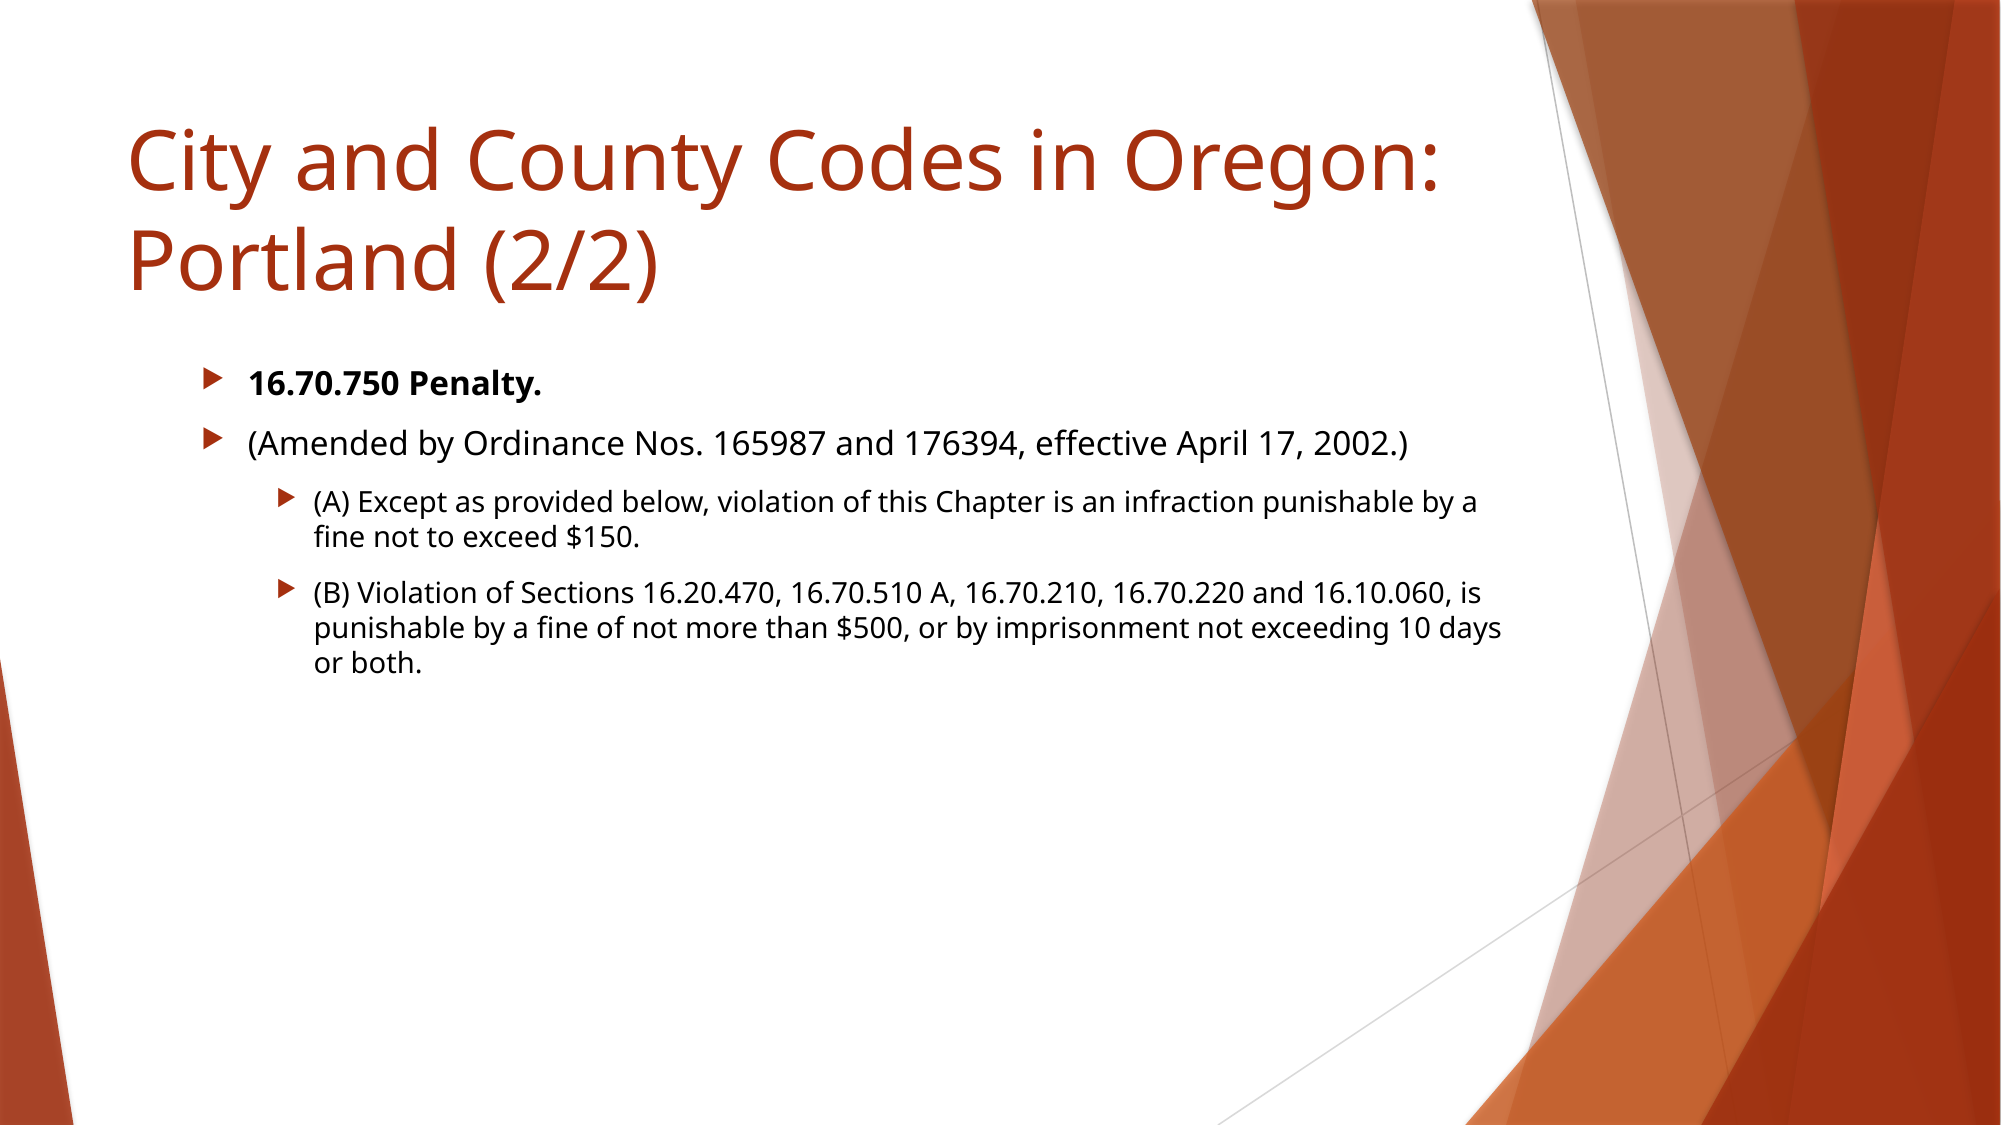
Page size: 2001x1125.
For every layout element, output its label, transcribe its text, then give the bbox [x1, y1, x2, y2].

list 16.70.750 Penalty. (Amended by Ordinance Nos. 165987 and 176394, effective April 17, 2002.) (A) Except as provided below, violation of this Chapter is an infraction punishable by a fine not to exceed $150. (B) Violation of Sections 16.20.470, 16.70.510 A, 16.70.210, 16.70.220 and 16.10.060, is punishable by a fine of not more than $500, or by imprisonment not exceeding 10 days or both. [111, 354, 1522, 992]
title City and County Codes in Oregon: Portland (2/2) [111, 99, 1522, 317]
